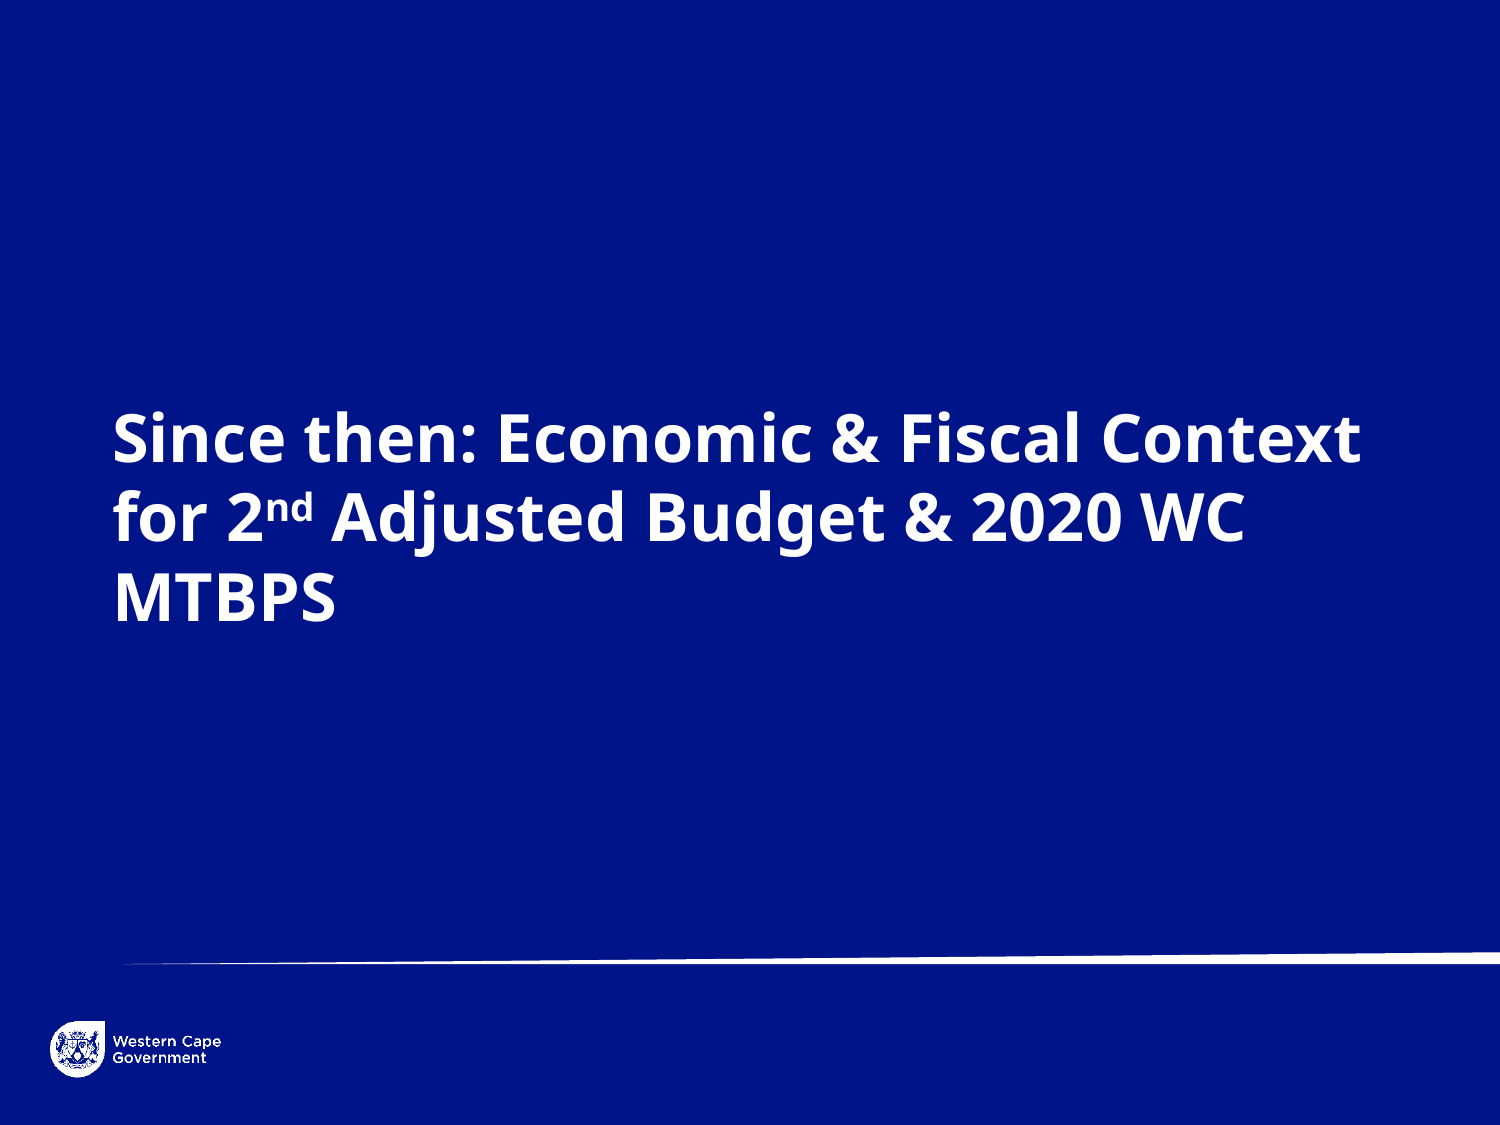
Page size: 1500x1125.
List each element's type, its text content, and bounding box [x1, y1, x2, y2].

list Since then: Economic & Fiscal Context for 2nd Adjusted Budget & 2020 WC MTBPS [100, 373, 1459, 657]
picture [29, 1000, 254, 1098]
